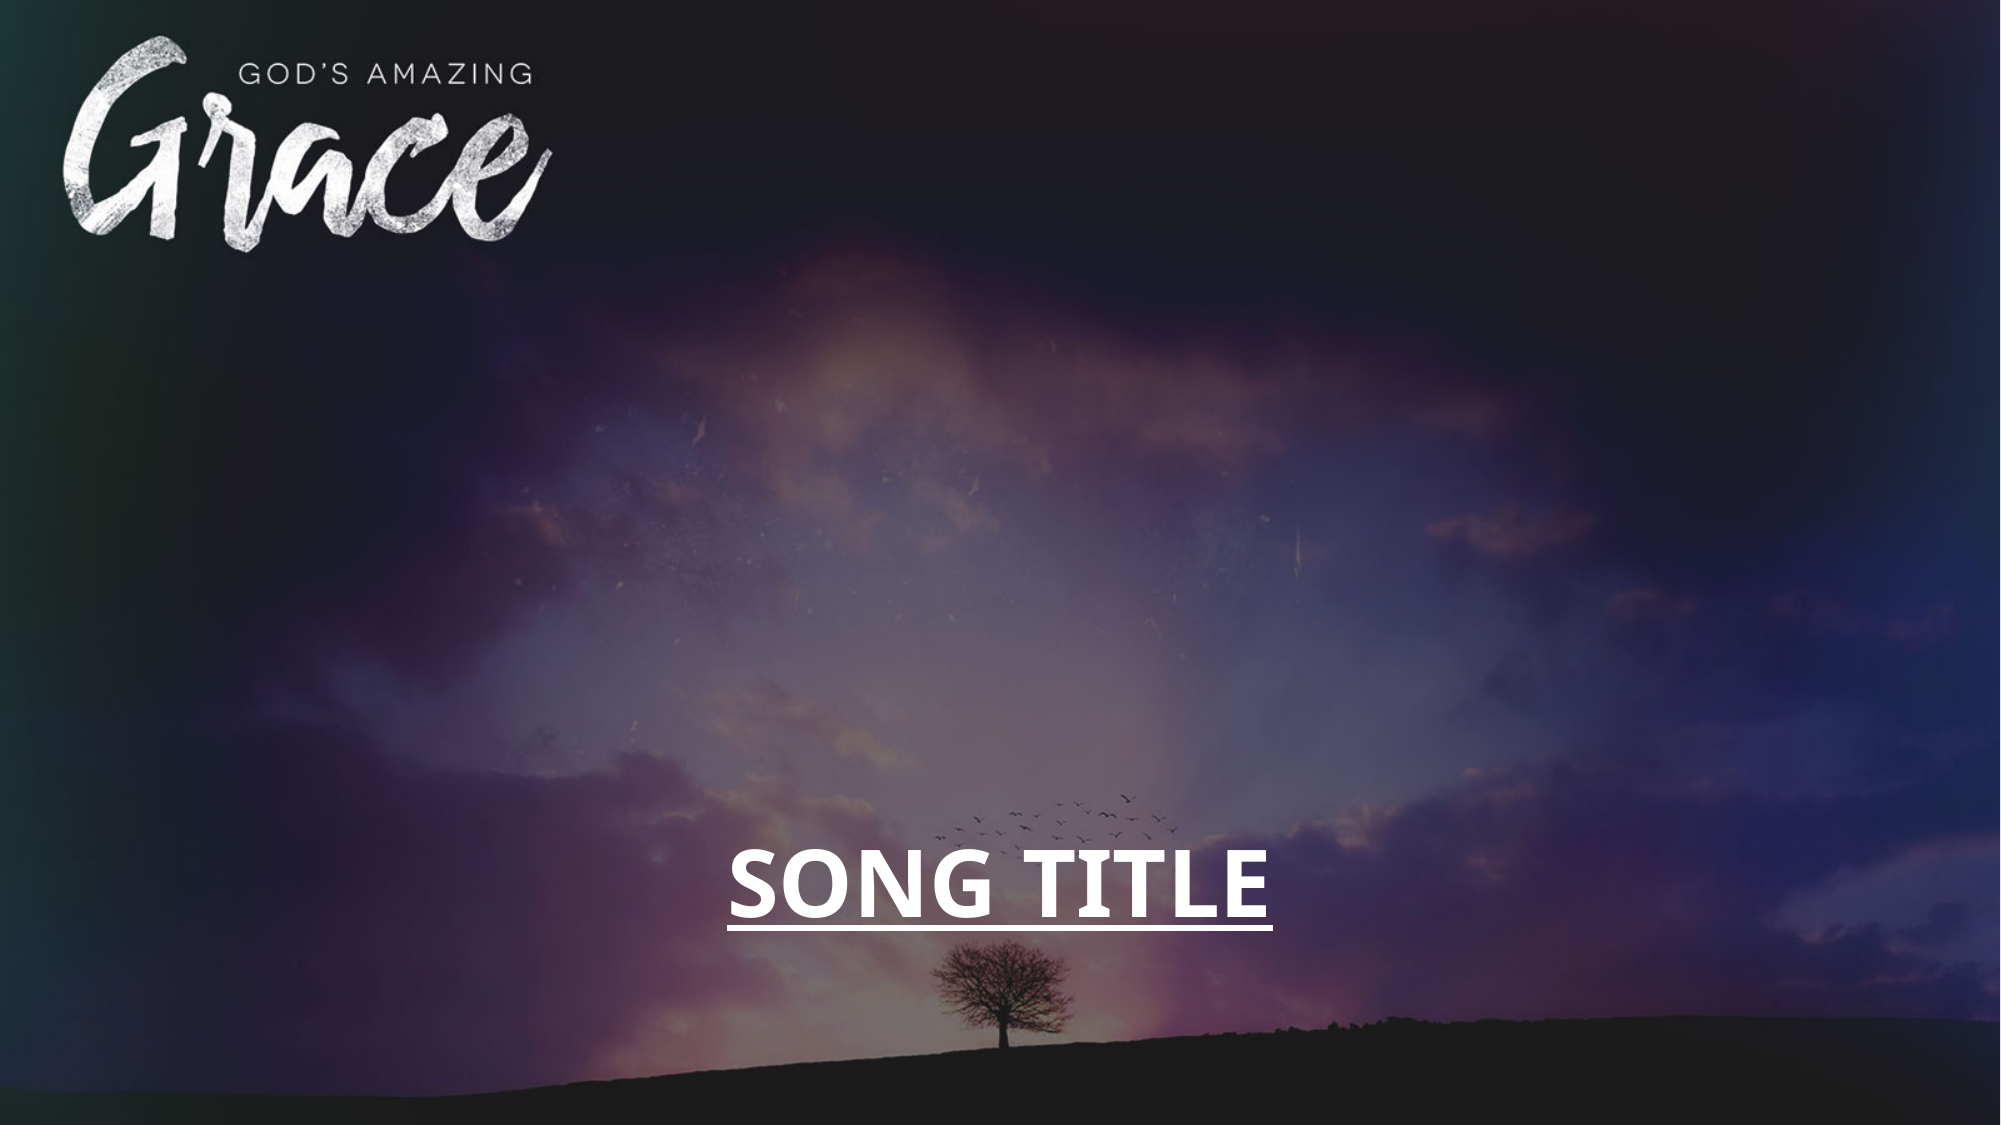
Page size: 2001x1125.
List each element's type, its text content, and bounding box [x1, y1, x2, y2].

list SONG TITLE [0, 648, 2000, 1125]
picture [0, 0, 2001, 1125]
